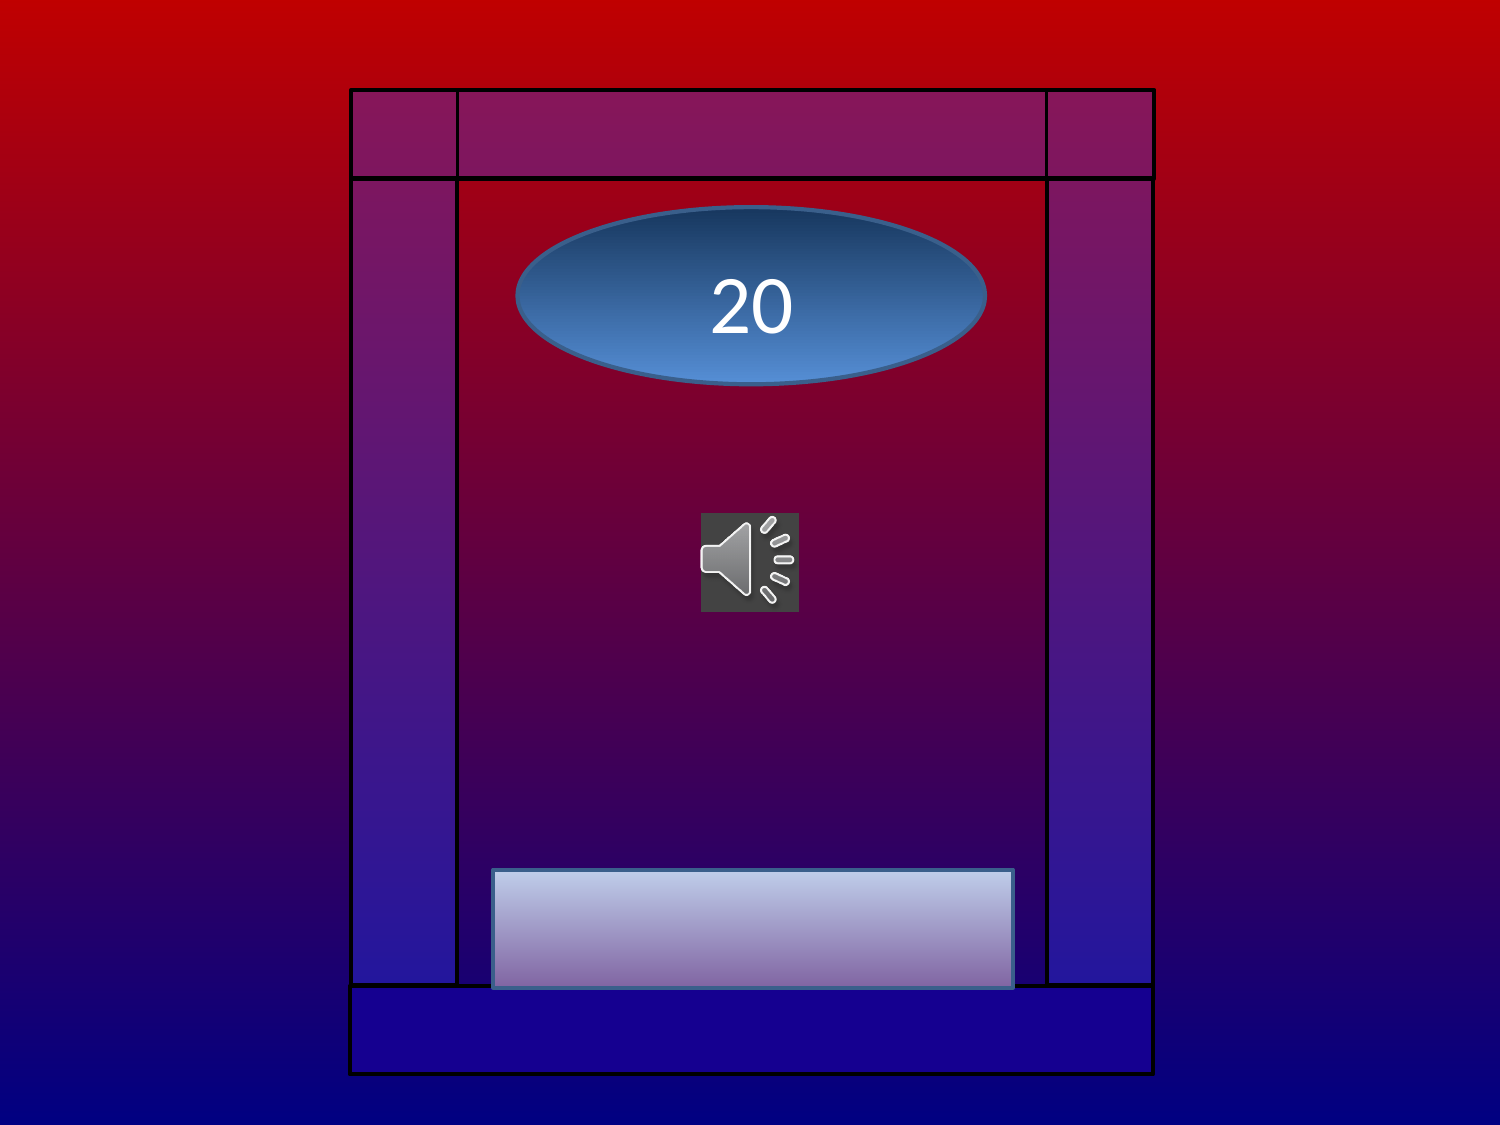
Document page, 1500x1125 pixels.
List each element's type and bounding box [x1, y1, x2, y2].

picture [699, 512, 801, 613]
text_box [349, 88, 1046, 181]
text_box [1045, 181, 1155, 987]
text_box [1048, 88, 1156, 181]
text_box [348, 984, 1155, 1076]
text_box [349, 181, 459, 987]
text_box [491, 868, 1015, 990]
text_box [517, 206, 986, 385]
